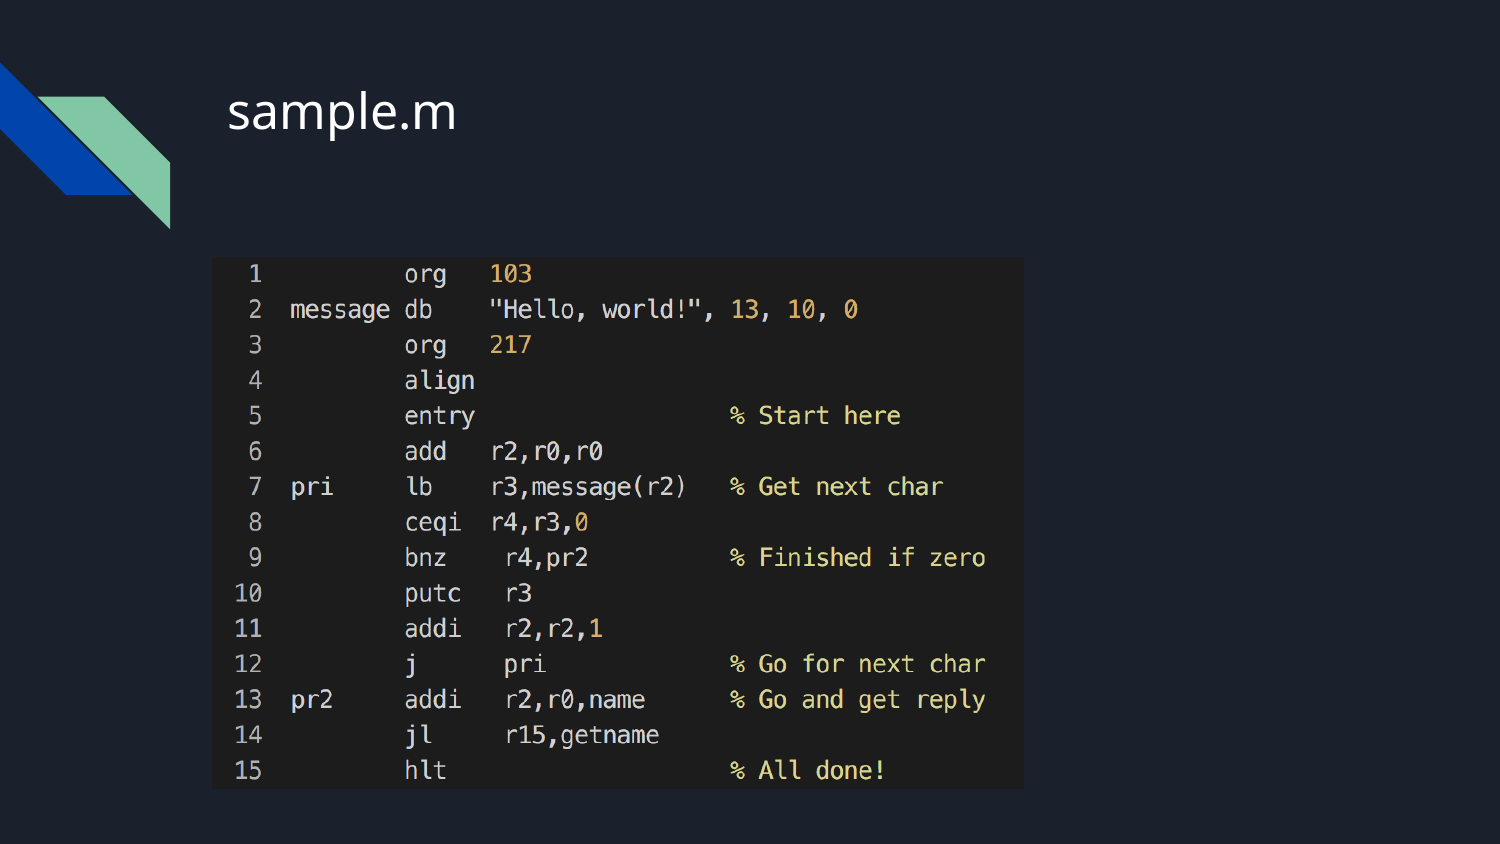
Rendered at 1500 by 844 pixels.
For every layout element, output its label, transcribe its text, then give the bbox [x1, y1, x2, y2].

title sample.m [212, 64, 1368, 215]
picture [212, 256, 1024, 789]
